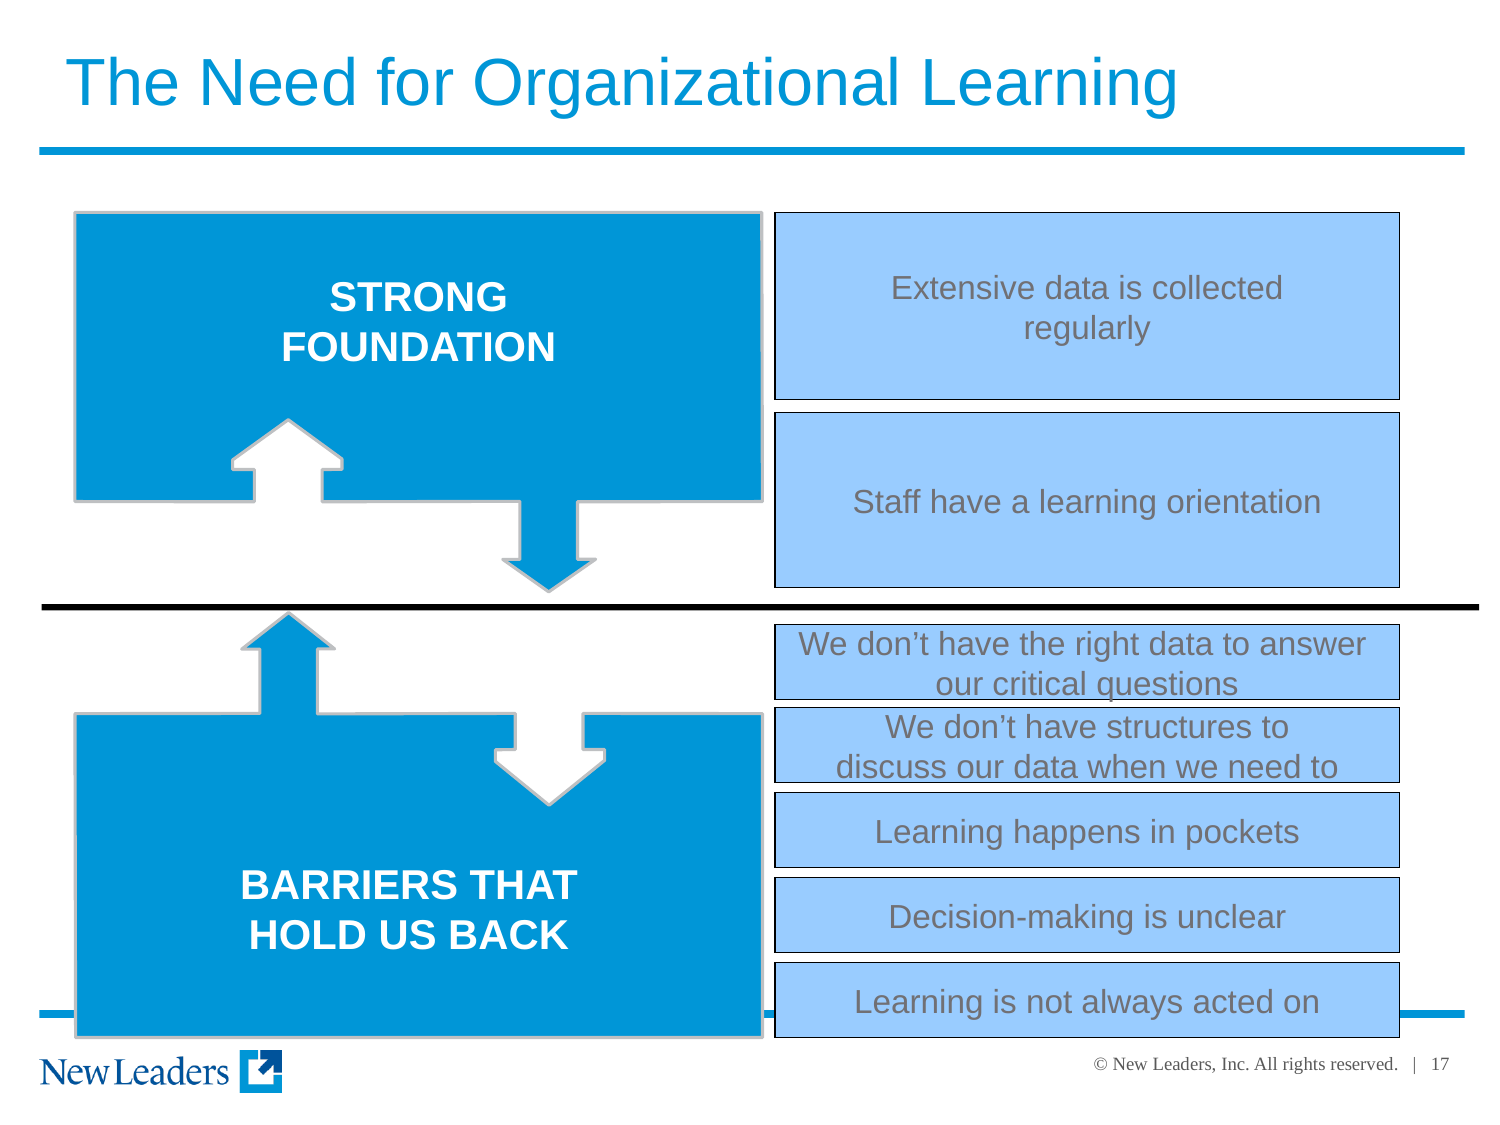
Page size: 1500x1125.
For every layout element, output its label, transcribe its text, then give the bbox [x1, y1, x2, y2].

picture [39, 1050, 239, 1093]
text_box Decision-making is unclear [774, 877, 1400, 953]
text_box BARRIERS THAT HOLD US BACK [174, 849, 643, 966]
text_box Learning happens in pockets [774, 792, 1400, 868]
text_box We don’t have the right data to answer our critical questions [774, 624, 1400, 700]
text_box Extensive data is collected regularly [774, 212, 1400, 400]
text_box [74, 612, 763, 1038]
text_box [74, 212, 763, 592]
text_box STRONG FOUNDATION [212, 262, 625, 377]
title The Need for Organizational Learning [65, 29, 1471, 130]
picture [249, 1050, 282, 1084]
text_box Learning is not always acted on [774, 962, 1400, 1038]
text_box We don’t have structures to discuss our data when we need to [774, 707, 1400, 783]
text_box Staff have a learning orientation [774, 412, 1400, 588]
